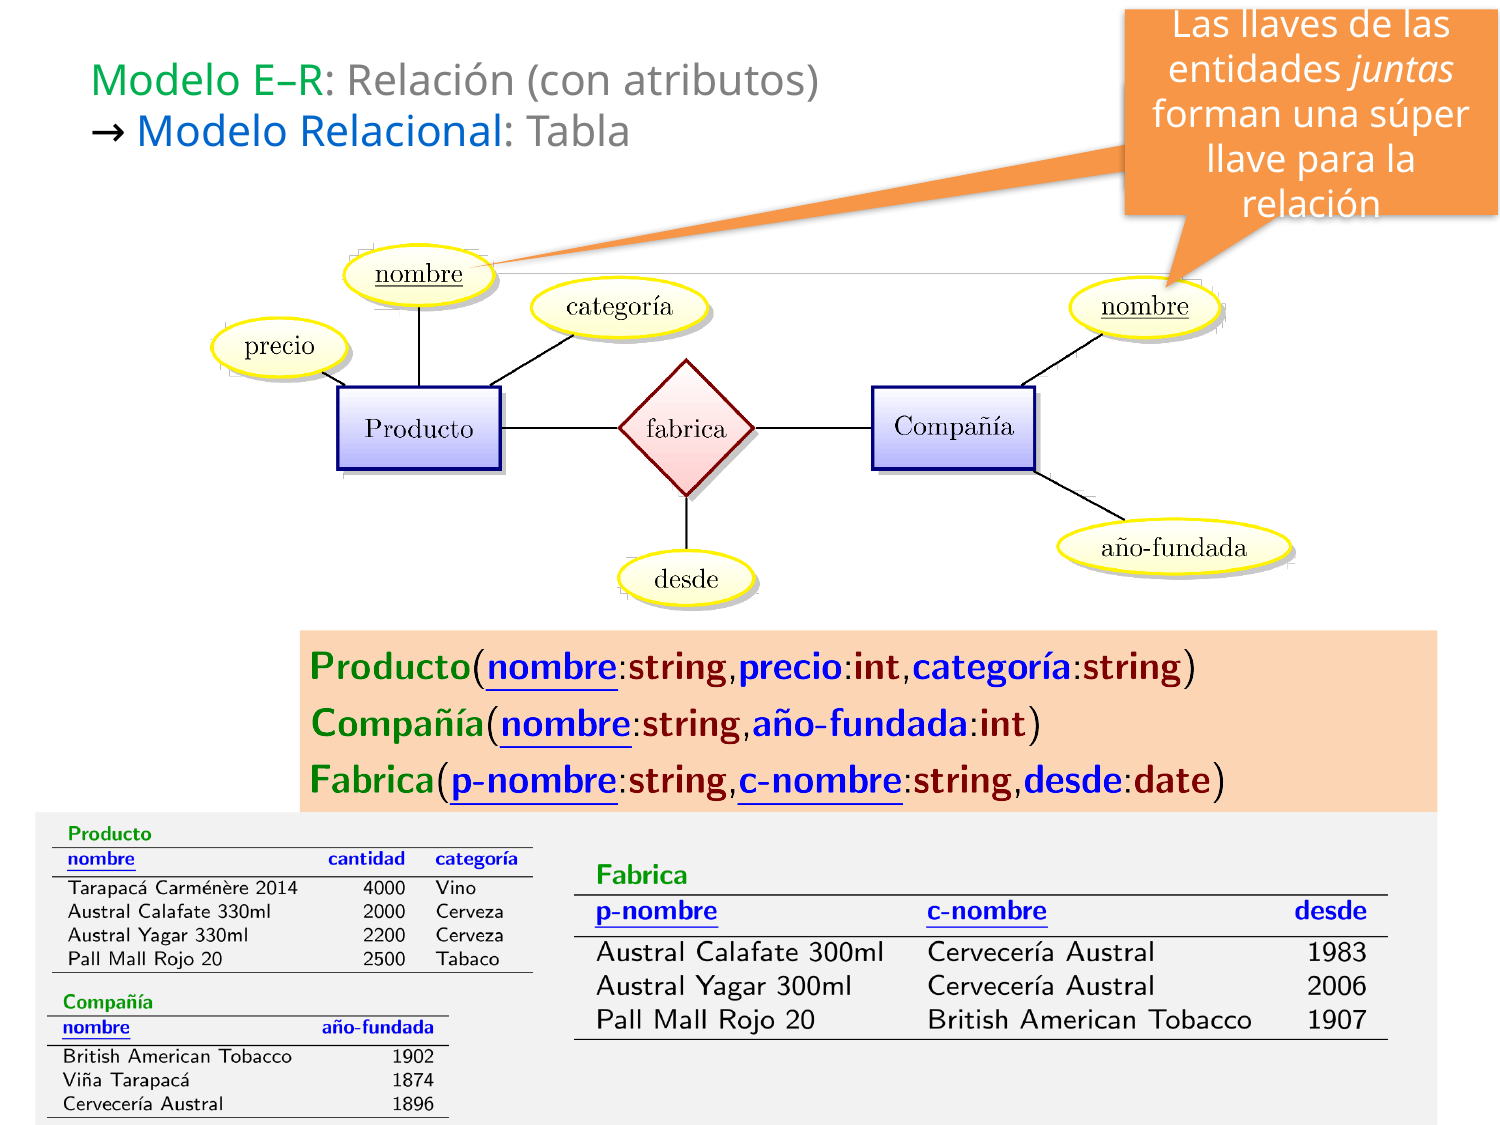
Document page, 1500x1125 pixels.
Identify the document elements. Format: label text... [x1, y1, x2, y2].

text_box [298, 628, 1439, 810]
picture [52, 826, 533, 974]
picture [312, 762, 1223, 805]
text_box Las llaves de las entidades juntas forman una súper llave para la relación [1121, 6, 1500, 242]
picture [573, 864, 1388, 1040]
picture [46, 993, 449, 1118]
title Modelo E–R: Relación (con atributos) → Modelo Relacional: Tabla [75, 45, 1117, 163]
picture [312, 649, 1194, 692]
picture [312, 705, 1040, 748]
text_box (Tenemos que elegir el dominio) [590, 143, 1117, 242]
picture [209, 243, 1296, 612]
text_box [33, 810, 1440, 1125]
